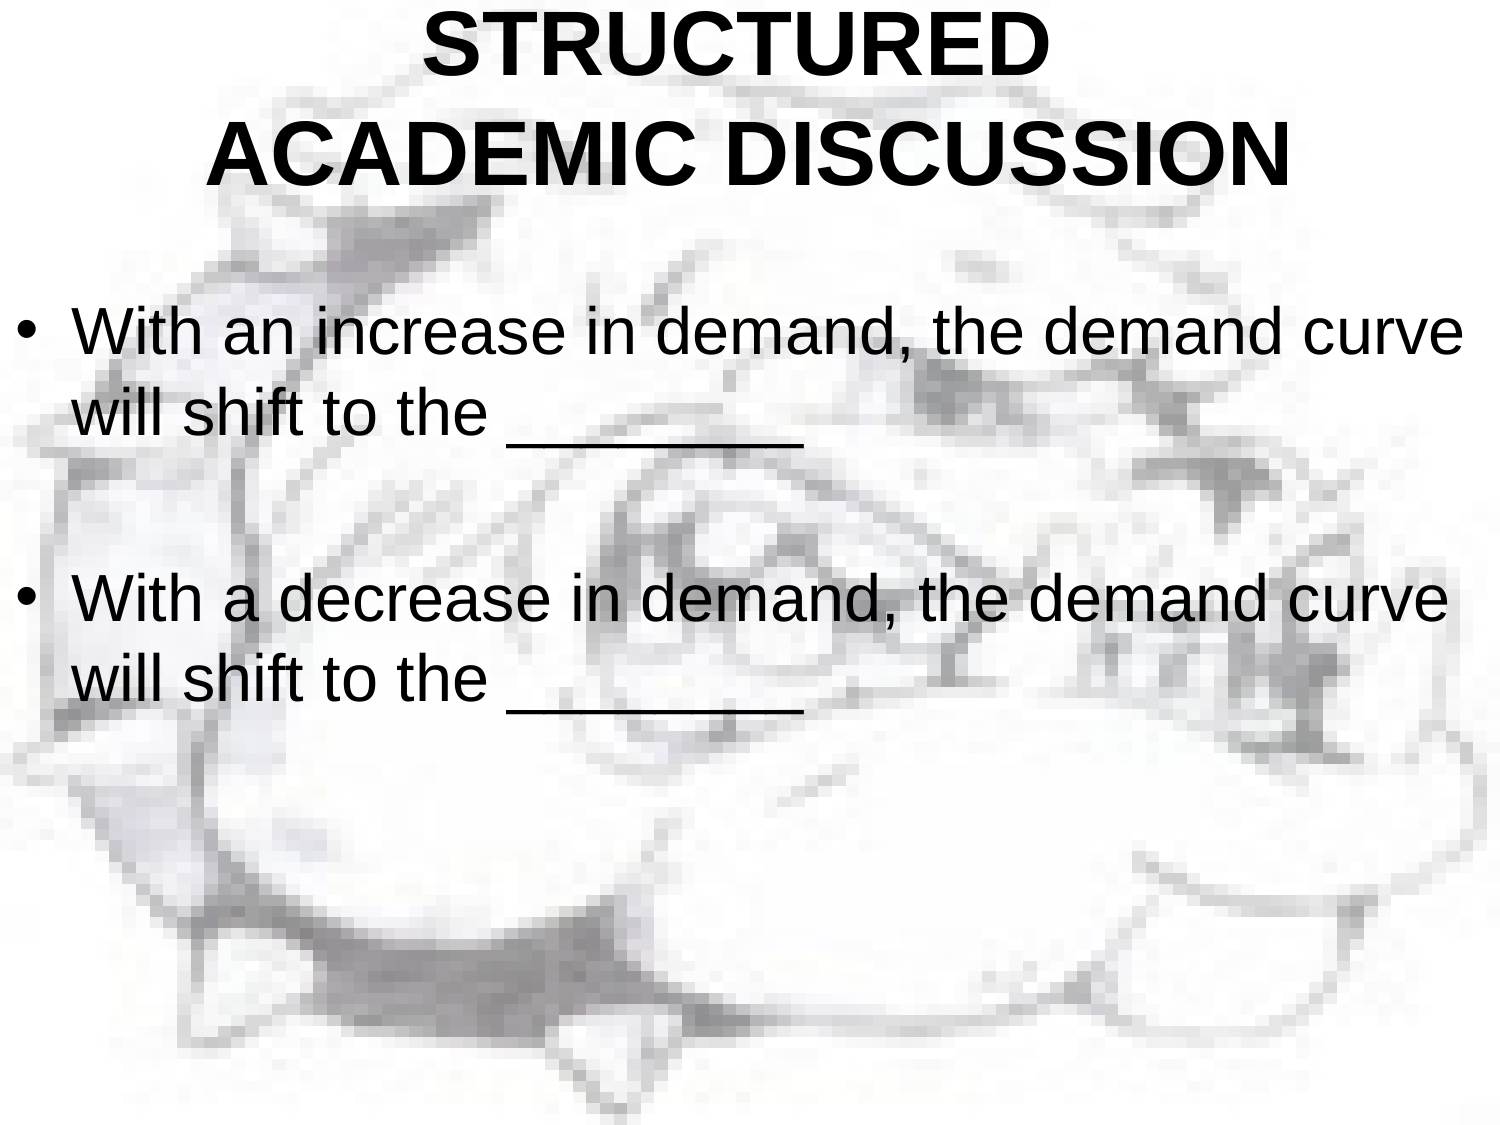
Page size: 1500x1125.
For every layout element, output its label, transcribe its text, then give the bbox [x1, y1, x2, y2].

title STRUCTURED ACADEMIC DISCUSSION [0, 0, 1500, 187]
list With an increase in demand, the demand curve will shift to the ________ With a decrease in demand, the demand curve will shift to the ________ [0, 187, 1500, 1125]
